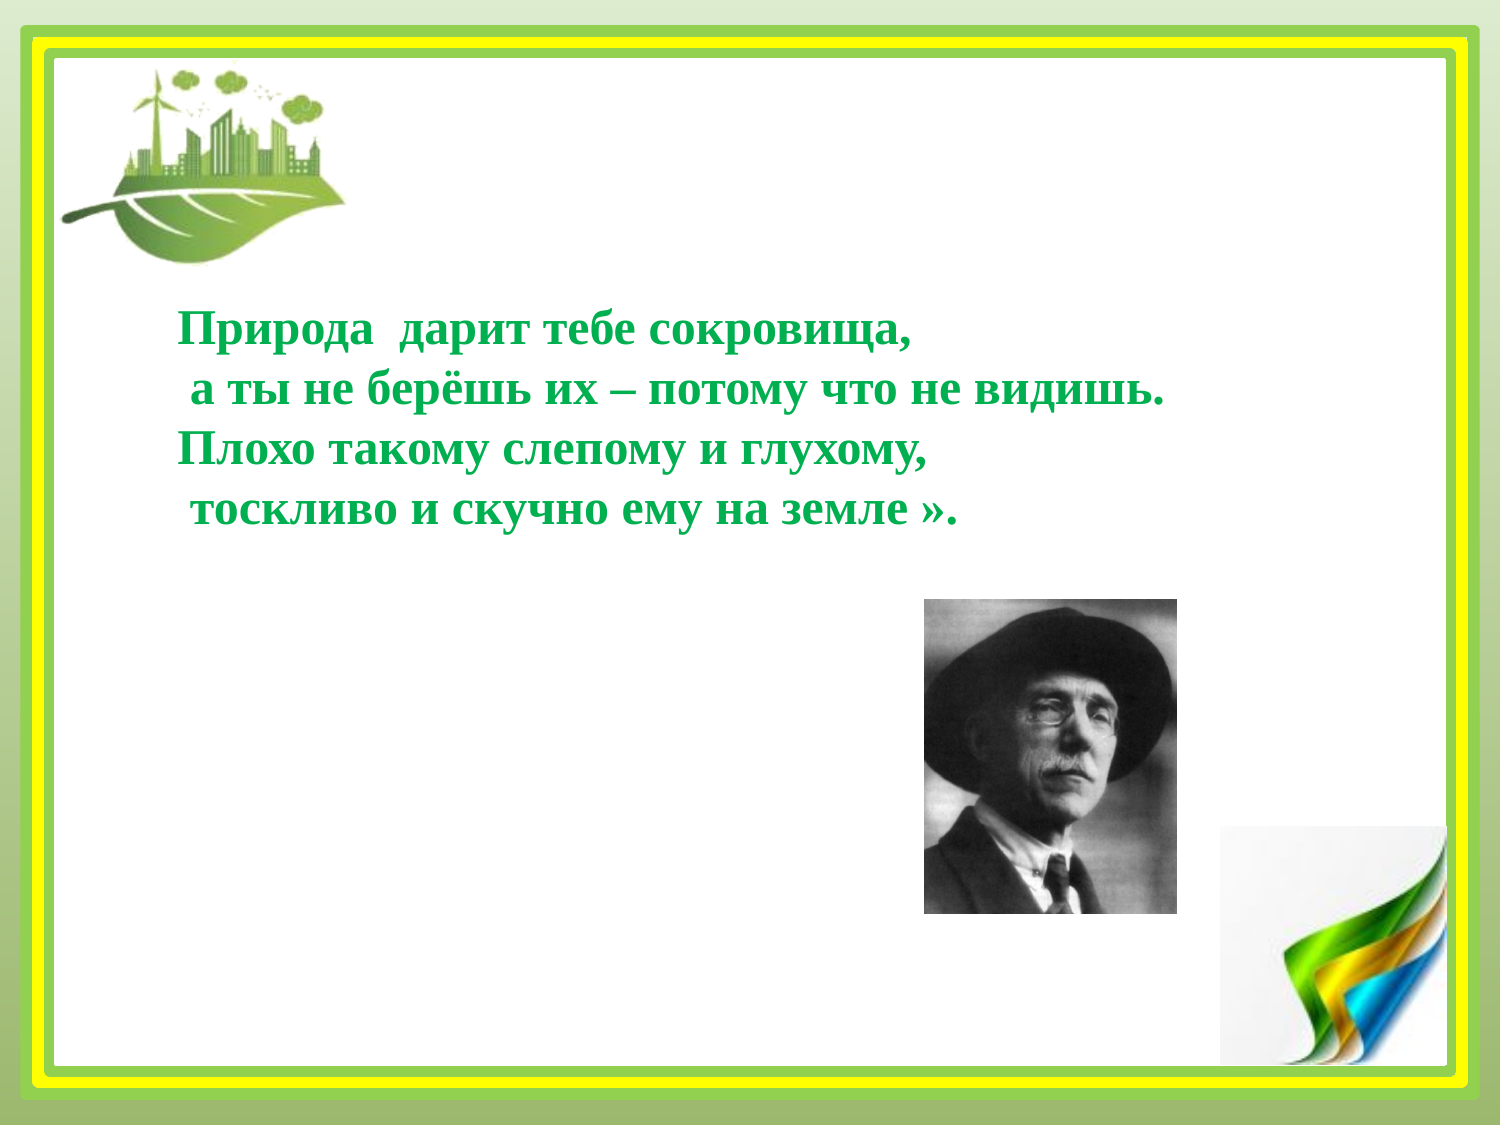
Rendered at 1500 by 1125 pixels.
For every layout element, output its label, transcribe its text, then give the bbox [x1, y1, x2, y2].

picture [924, 599, 1177, 914]
picture [1220, 826, 1447, 1065]
picture [25, 60, 384, 276]
text_box Природа дарит тебе сокровища, а ты не берёшь их – потому что не видишь. Плохо такому слепому и глухому, тоскливо и скучно ему на земле ». [162, 287, 1300, 543]
